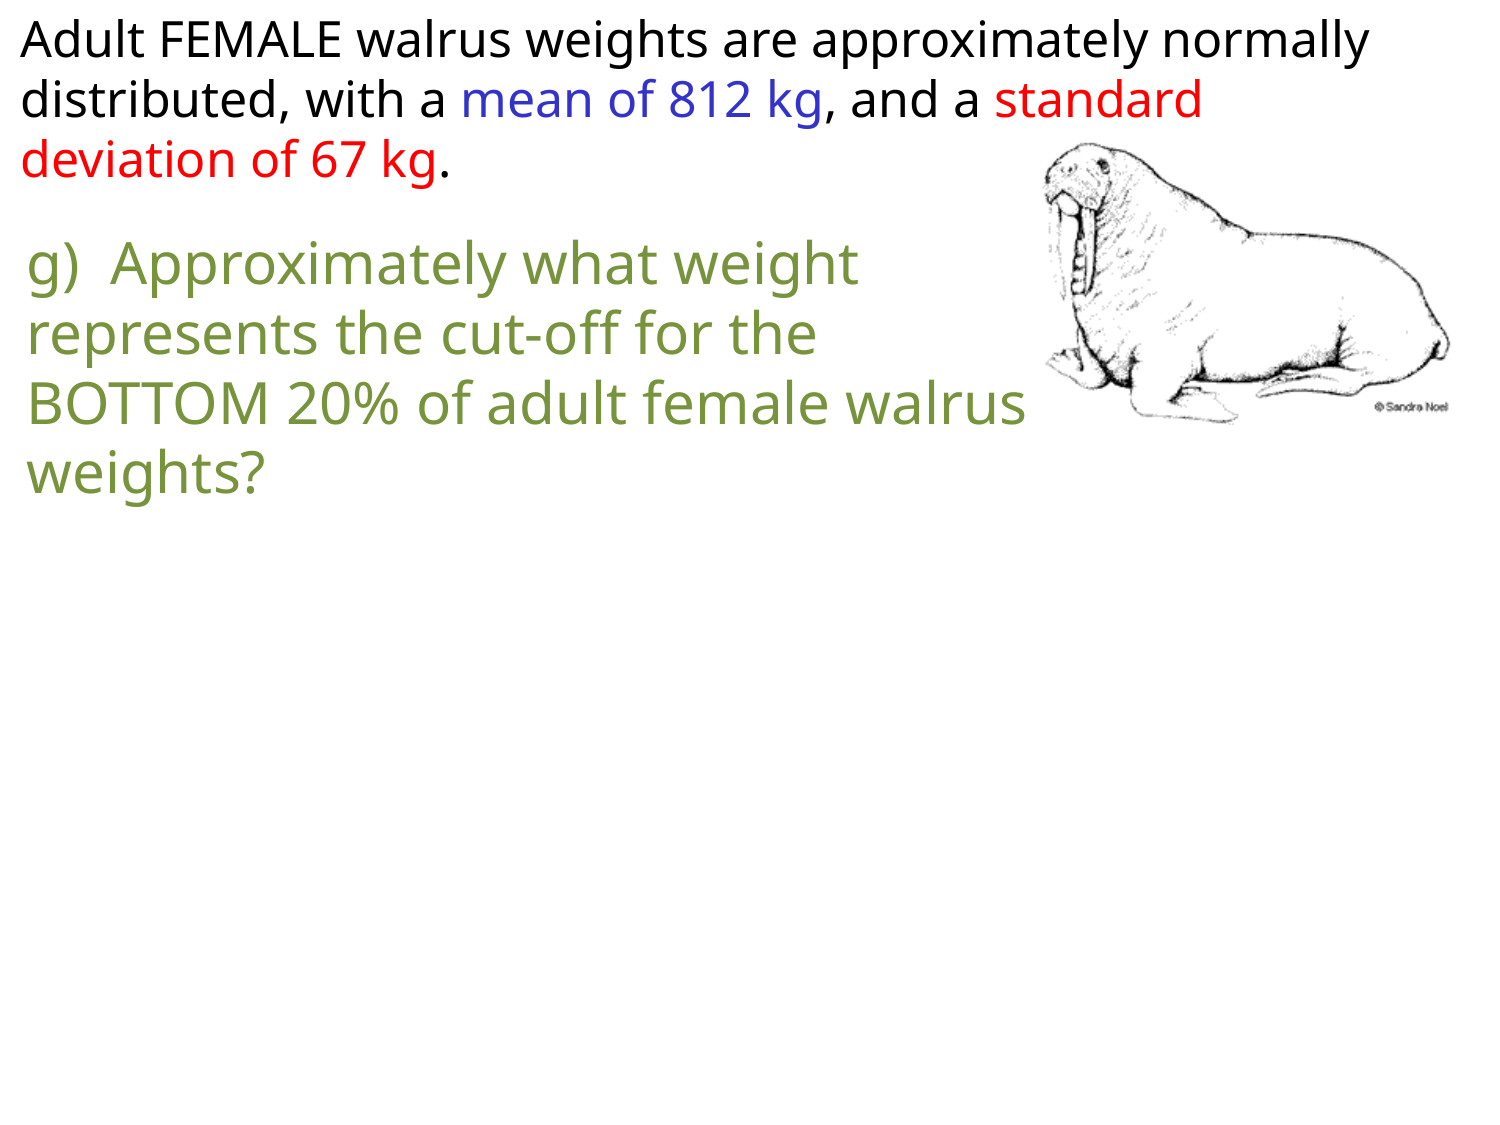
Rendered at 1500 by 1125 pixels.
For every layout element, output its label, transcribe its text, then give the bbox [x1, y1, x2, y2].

picture [1024, 137, 1455, 426]
text_box Adult FEMALE walrus weights are approximately normally distributed, with a mean of 812 kg, and a standard deviation of 67 kg. [5, 0, 1400, 195]
text_box g) Approximately what weight represents the cut-off for the BOTTOM 20% of adult female walrus weights? [11, 218, 1050, 632]
